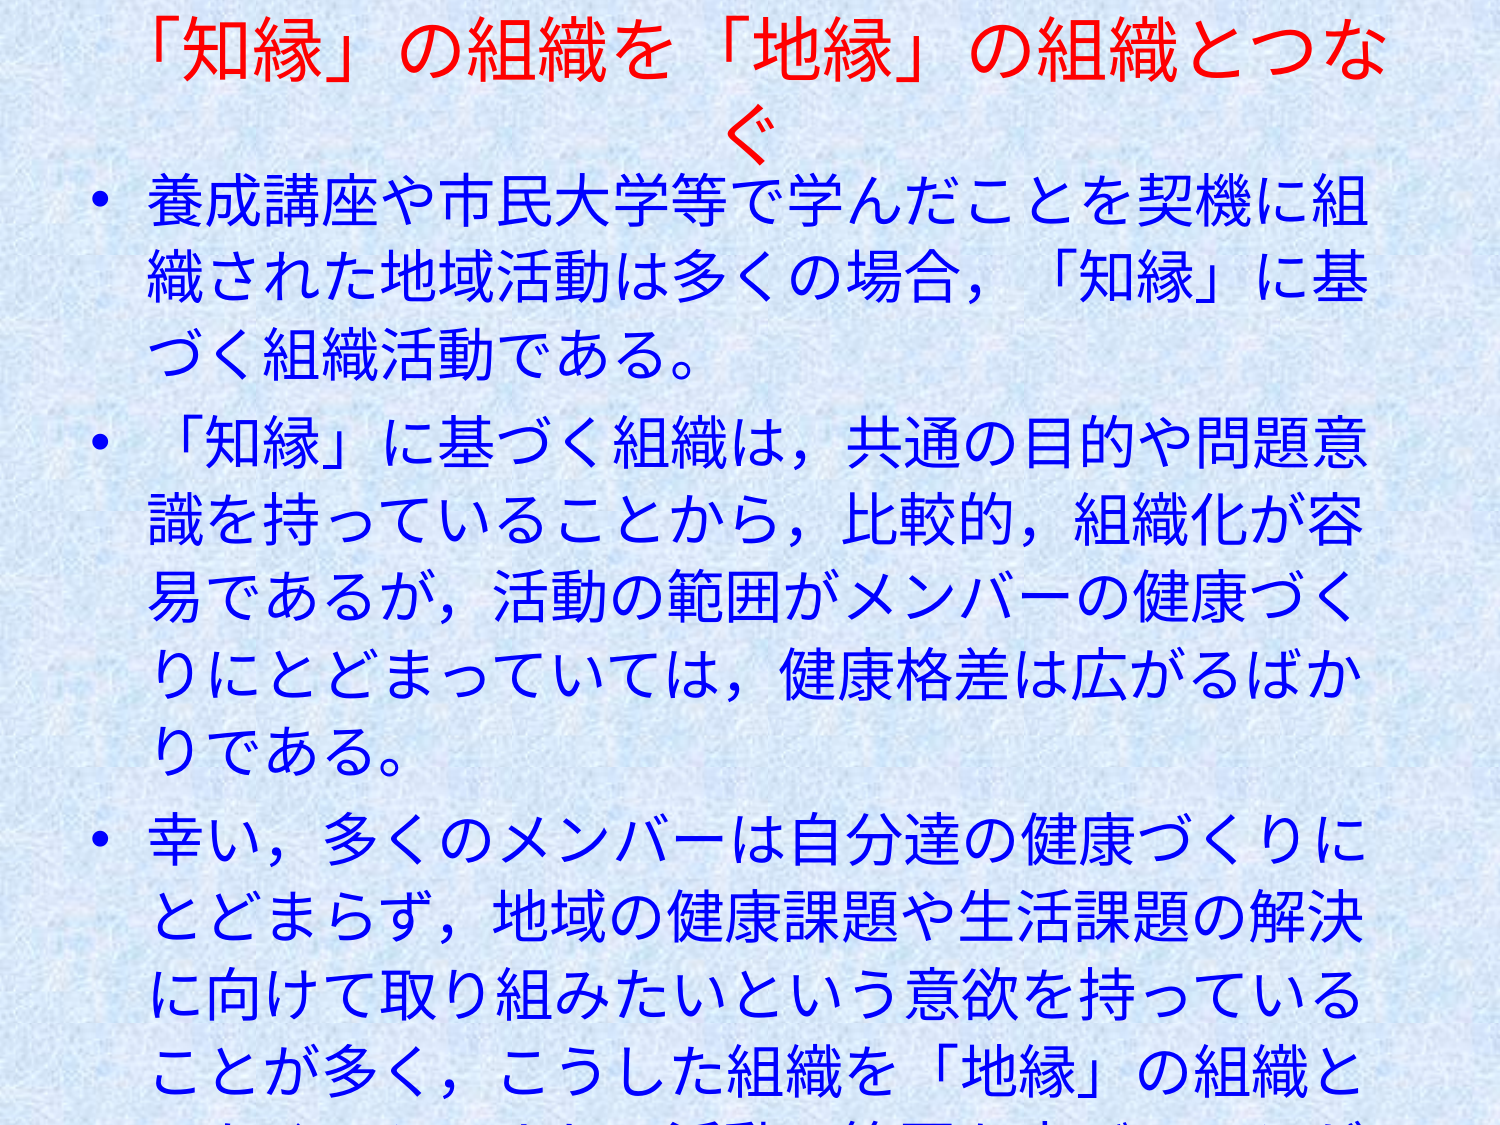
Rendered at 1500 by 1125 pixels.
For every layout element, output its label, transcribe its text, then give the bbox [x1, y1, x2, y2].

list 養成講座や市民大学等で学んだことを契機に組織された地域活動は多くの場合，「知縁」に基づく組織活動である。 「知縁」に基づく組織は，共通の目的や問題意識を持っていることから，比較的，組織化が容易であるが，活動の範囲がメンバーの健康づくりにとどまっていては，健康格差は広がるばかりである。 幸い，多くのメンバーは自分達の健康づくりにとどまらず，地域の健康課題や生活課題の解決に向けて取り組みたいという意欲を持っていることが多く，こうした組織を「地縁」の組織とつなぐことにより，活動の範囲を広げることができる。 [75, 149, 1425, 1093]
title 「知縁」の組織を「地縁」の組織とつなぐ [75, 0, 1425, 149]
picture [0, 0, 1500, 1125]
